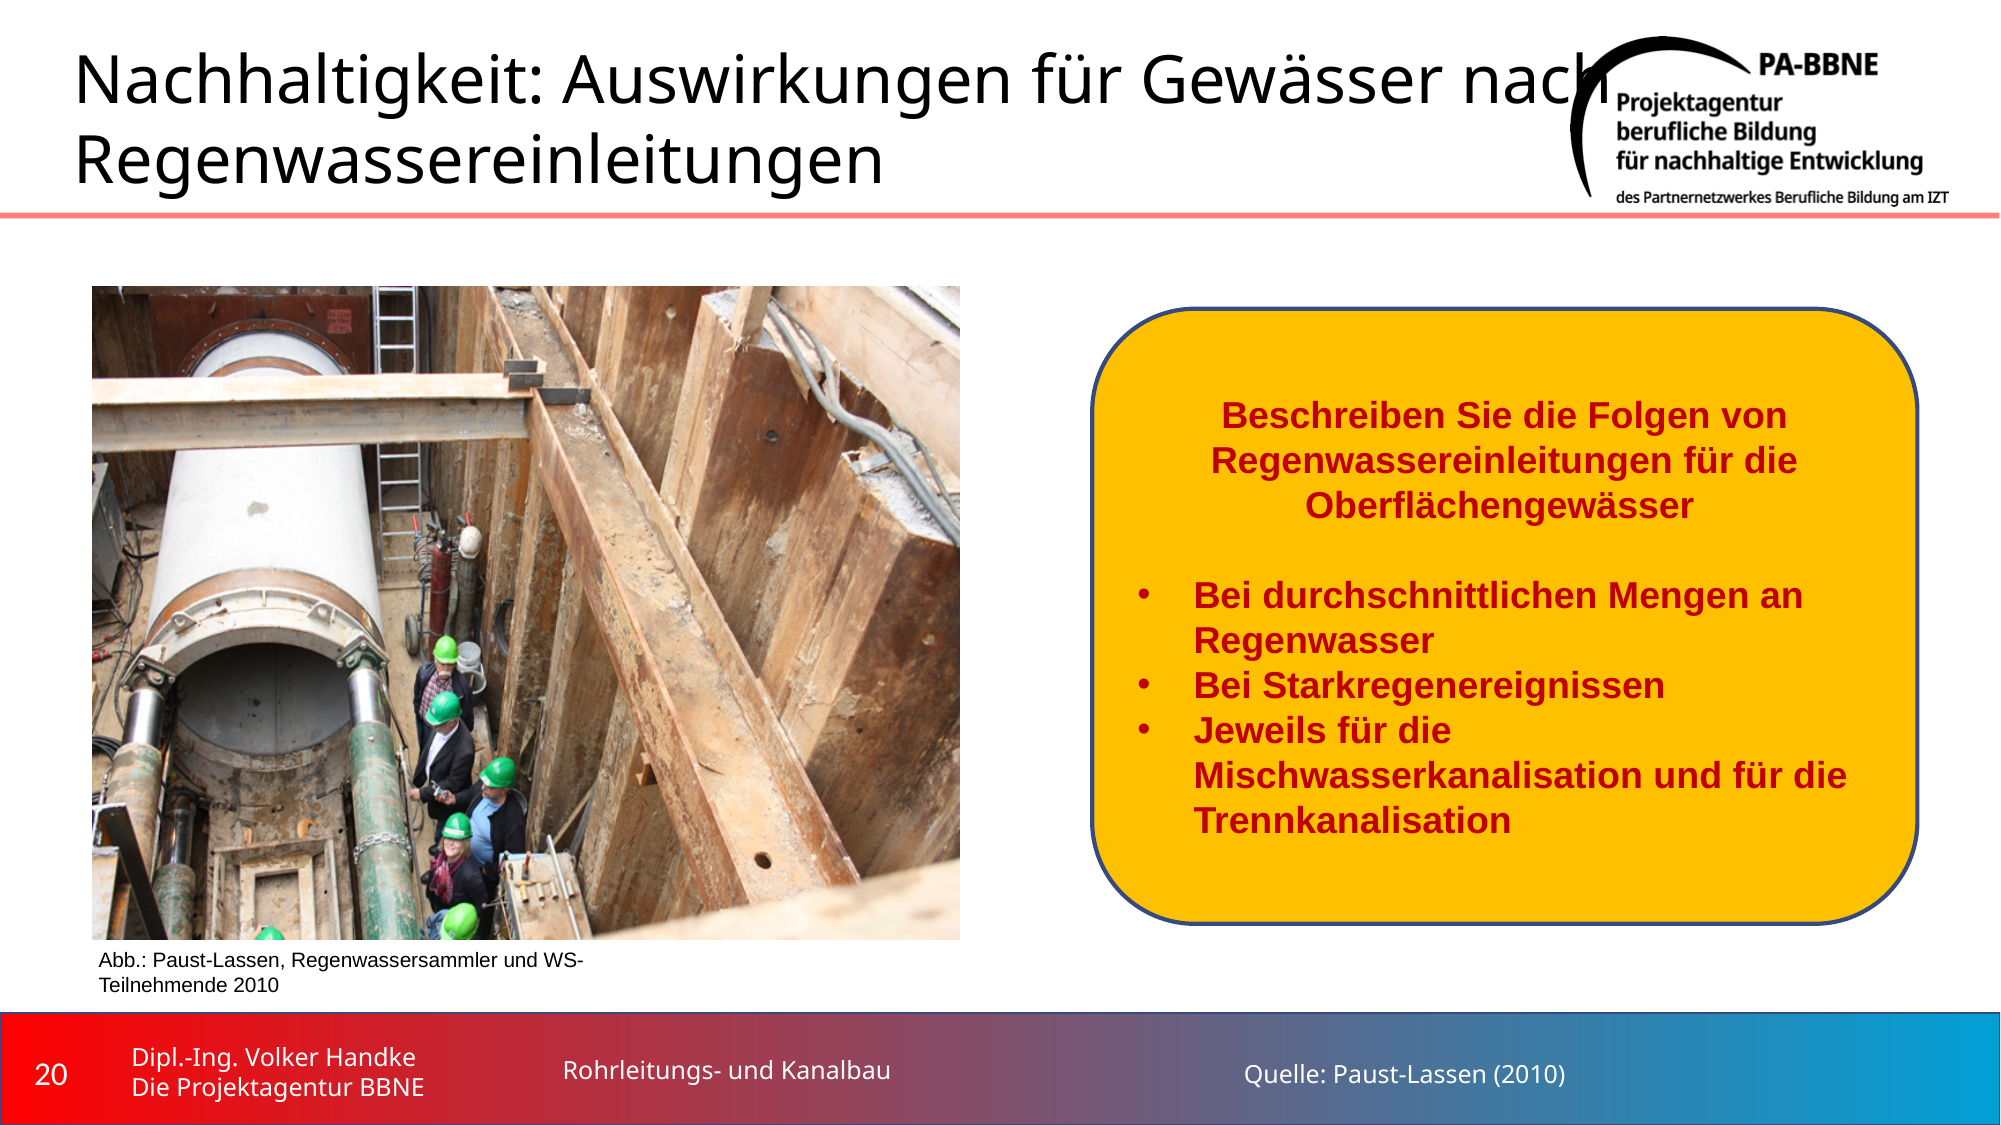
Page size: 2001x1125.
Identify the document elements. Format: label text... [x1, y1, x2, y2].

title Nachhaltigkeit: Auswirkungen für Gewässer nach Regenwassereinleitungen [59, 29, 1949, 207]
text_box Rohrleitungs- und Kanalbau [547, 1022, 965, 1116]
footer Dipl.-Ing. Volker Handke Die Projektagentur BBNE [116, 1026, 533, 1118]
picture [91, 285, 960, 940]
text_box Quelle: Paust-Lassen (2010) [1191, 1025, 1949, 1118]
text_box Beschreiben Sie die Folgen von Regenwassereinleitungen für die Oberflächengewässer Bei durchschnittlichen Mengen an Regenwasser Bei Starkregenereignissen Jeweils für die Mischwasserkanalisation und für die Trennkanalisation [1092, 308, 1918, 924]
text_box Abb.: Paust-Lassen, Regenwassersammler und WS-Teilnehmende 2010 [83, 939, 713, 1005]
slide_number ‹#› [0, 1026, 102, 1118]
